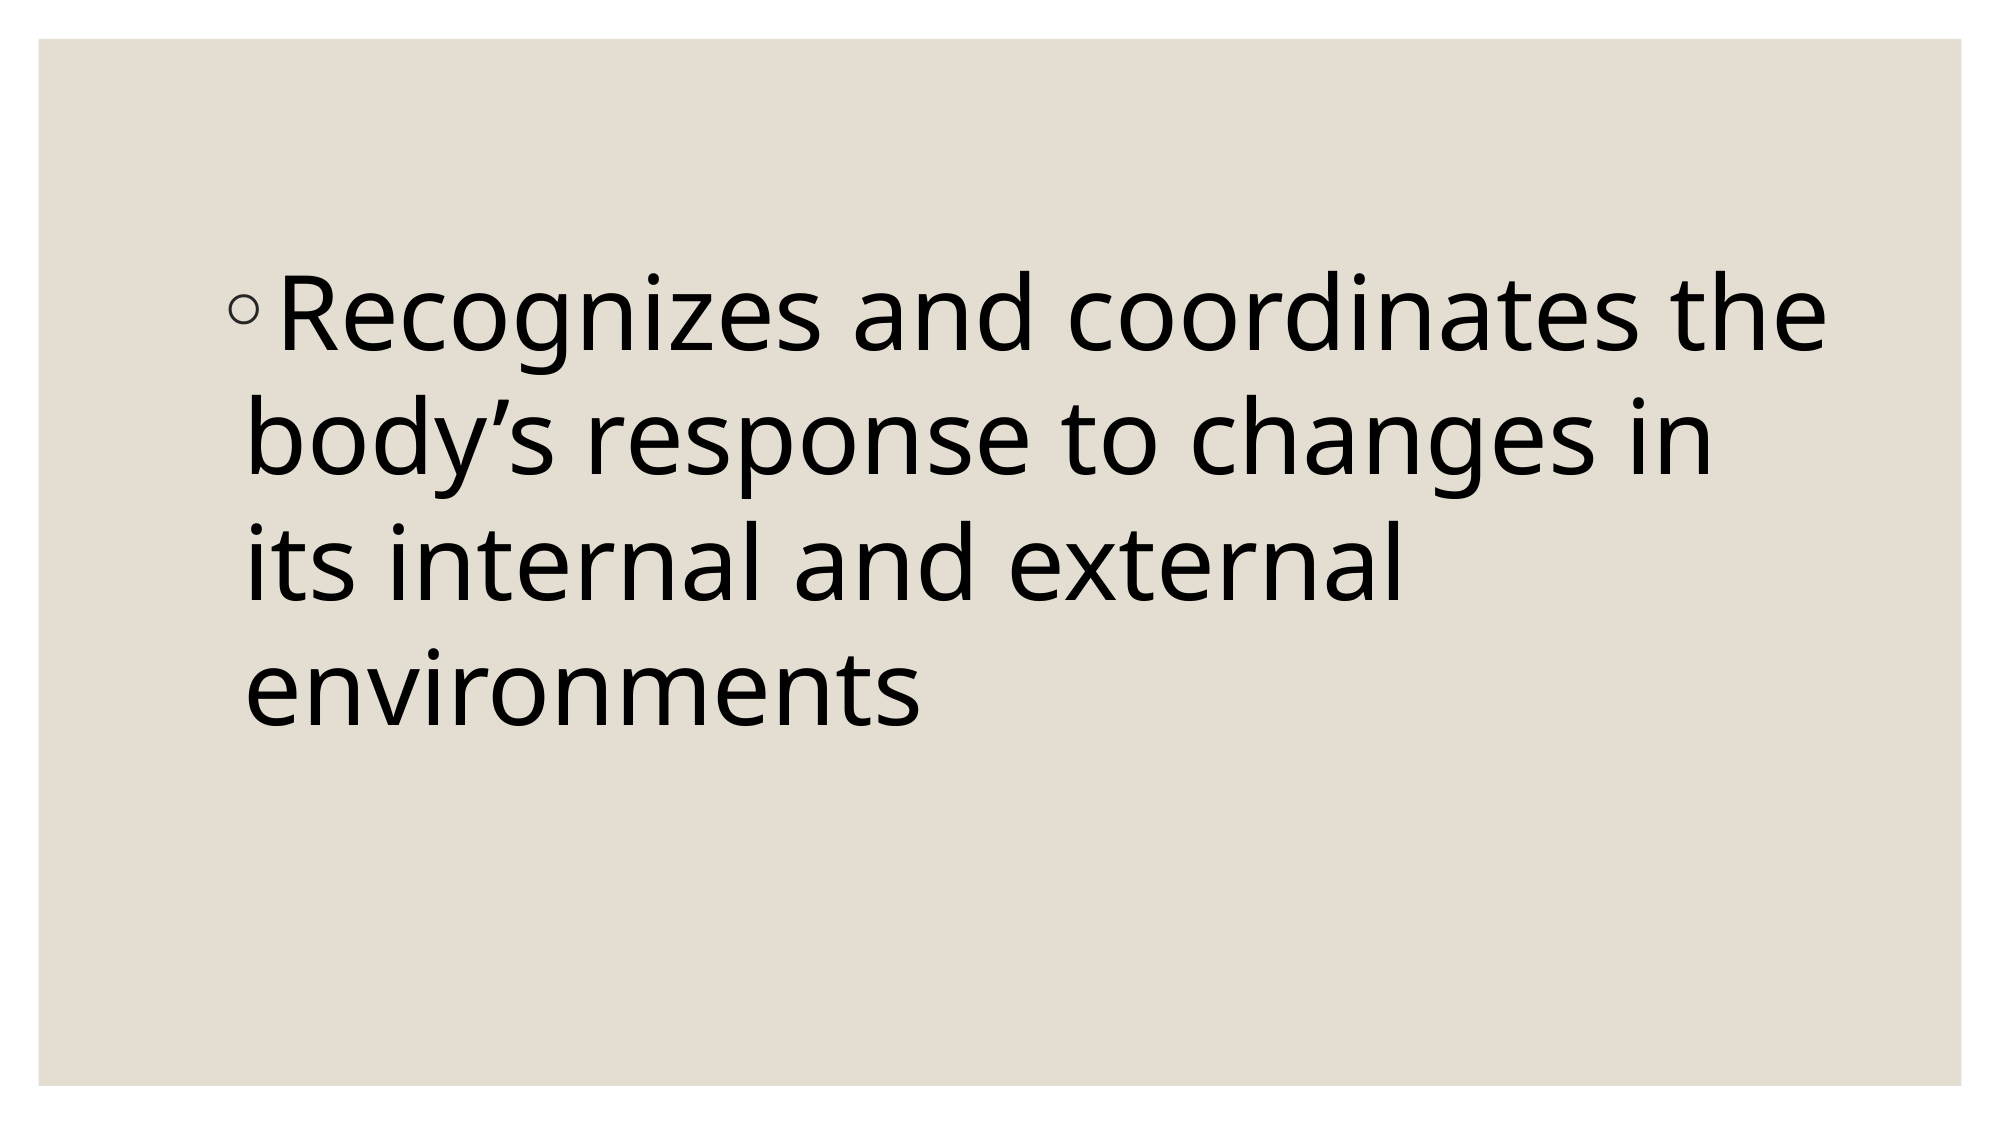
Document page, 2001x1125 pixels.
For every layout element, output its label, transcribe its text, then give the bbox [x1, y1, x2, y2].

list Recognizes and coordinates the body’s response to changes in its internal and external environments [198, 238, 1849, 884]
